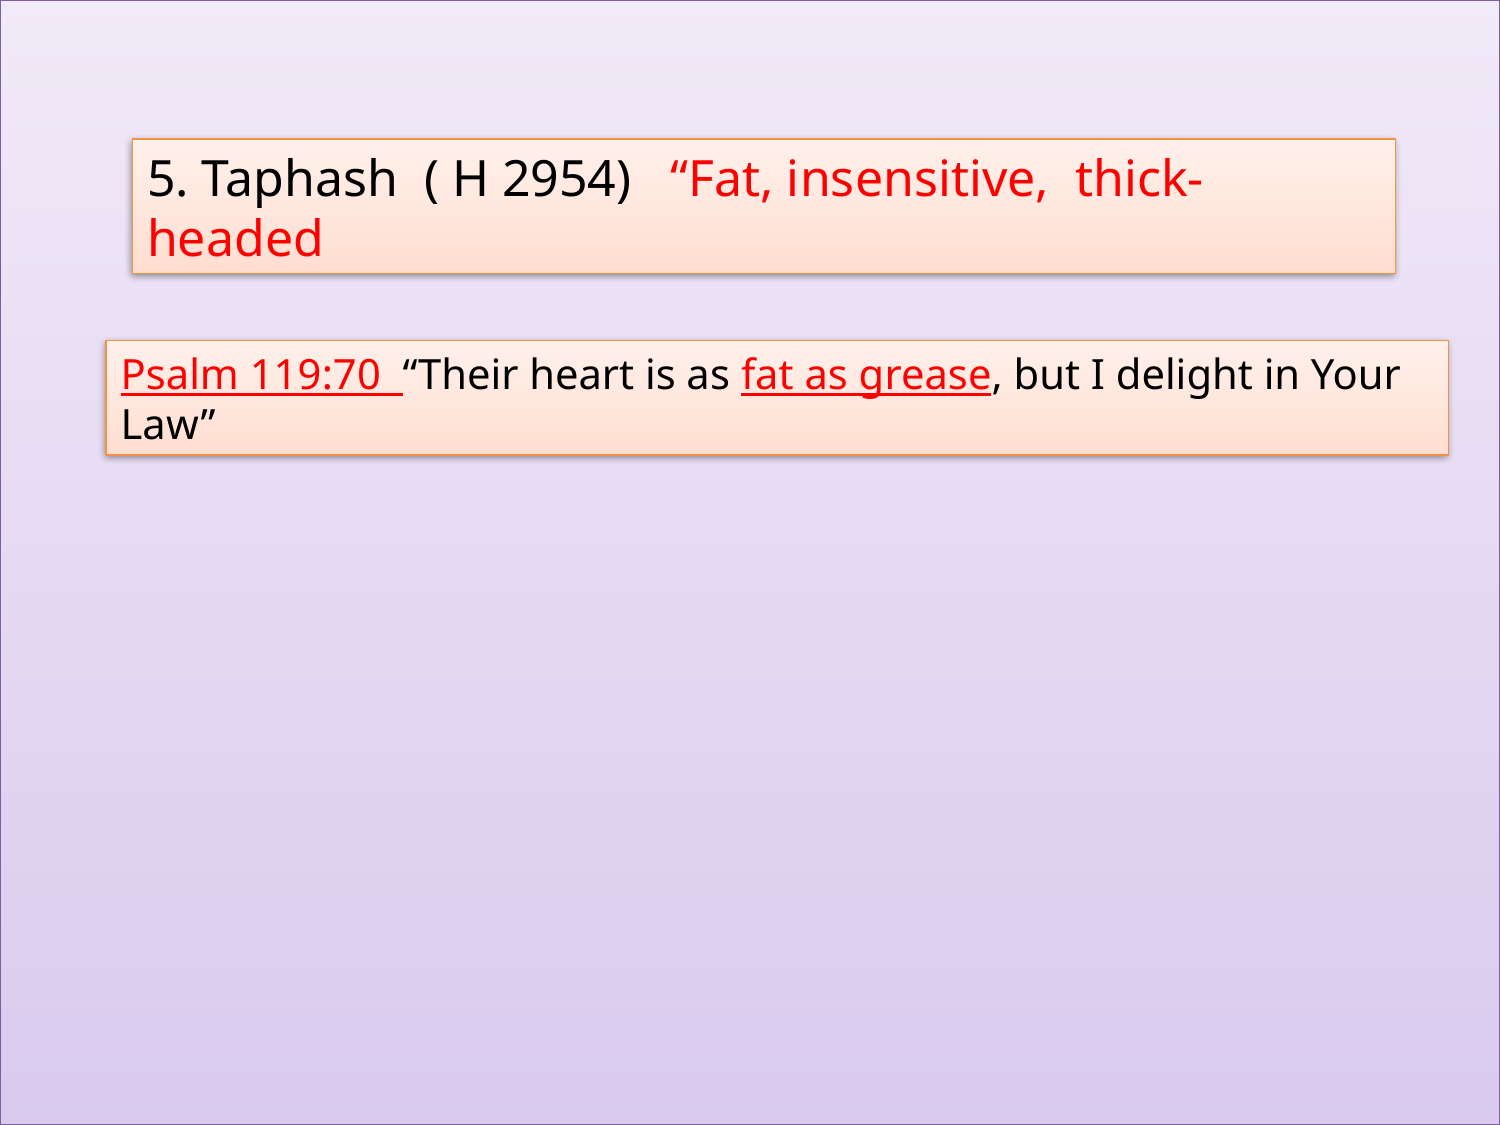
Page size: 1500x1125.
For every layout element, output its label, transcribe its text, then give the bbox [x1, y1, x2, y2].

text_box 5. Taphash ( H 2954) “Fat, insensitive, thick-headed [132, 138, 1396, 274]
text_box [0, 0, 1500, 1125]
text_box Psalm 119:70 “Their heart is as fat as grease, but I delight in Your Law” [105, 340, 1449, 456]
